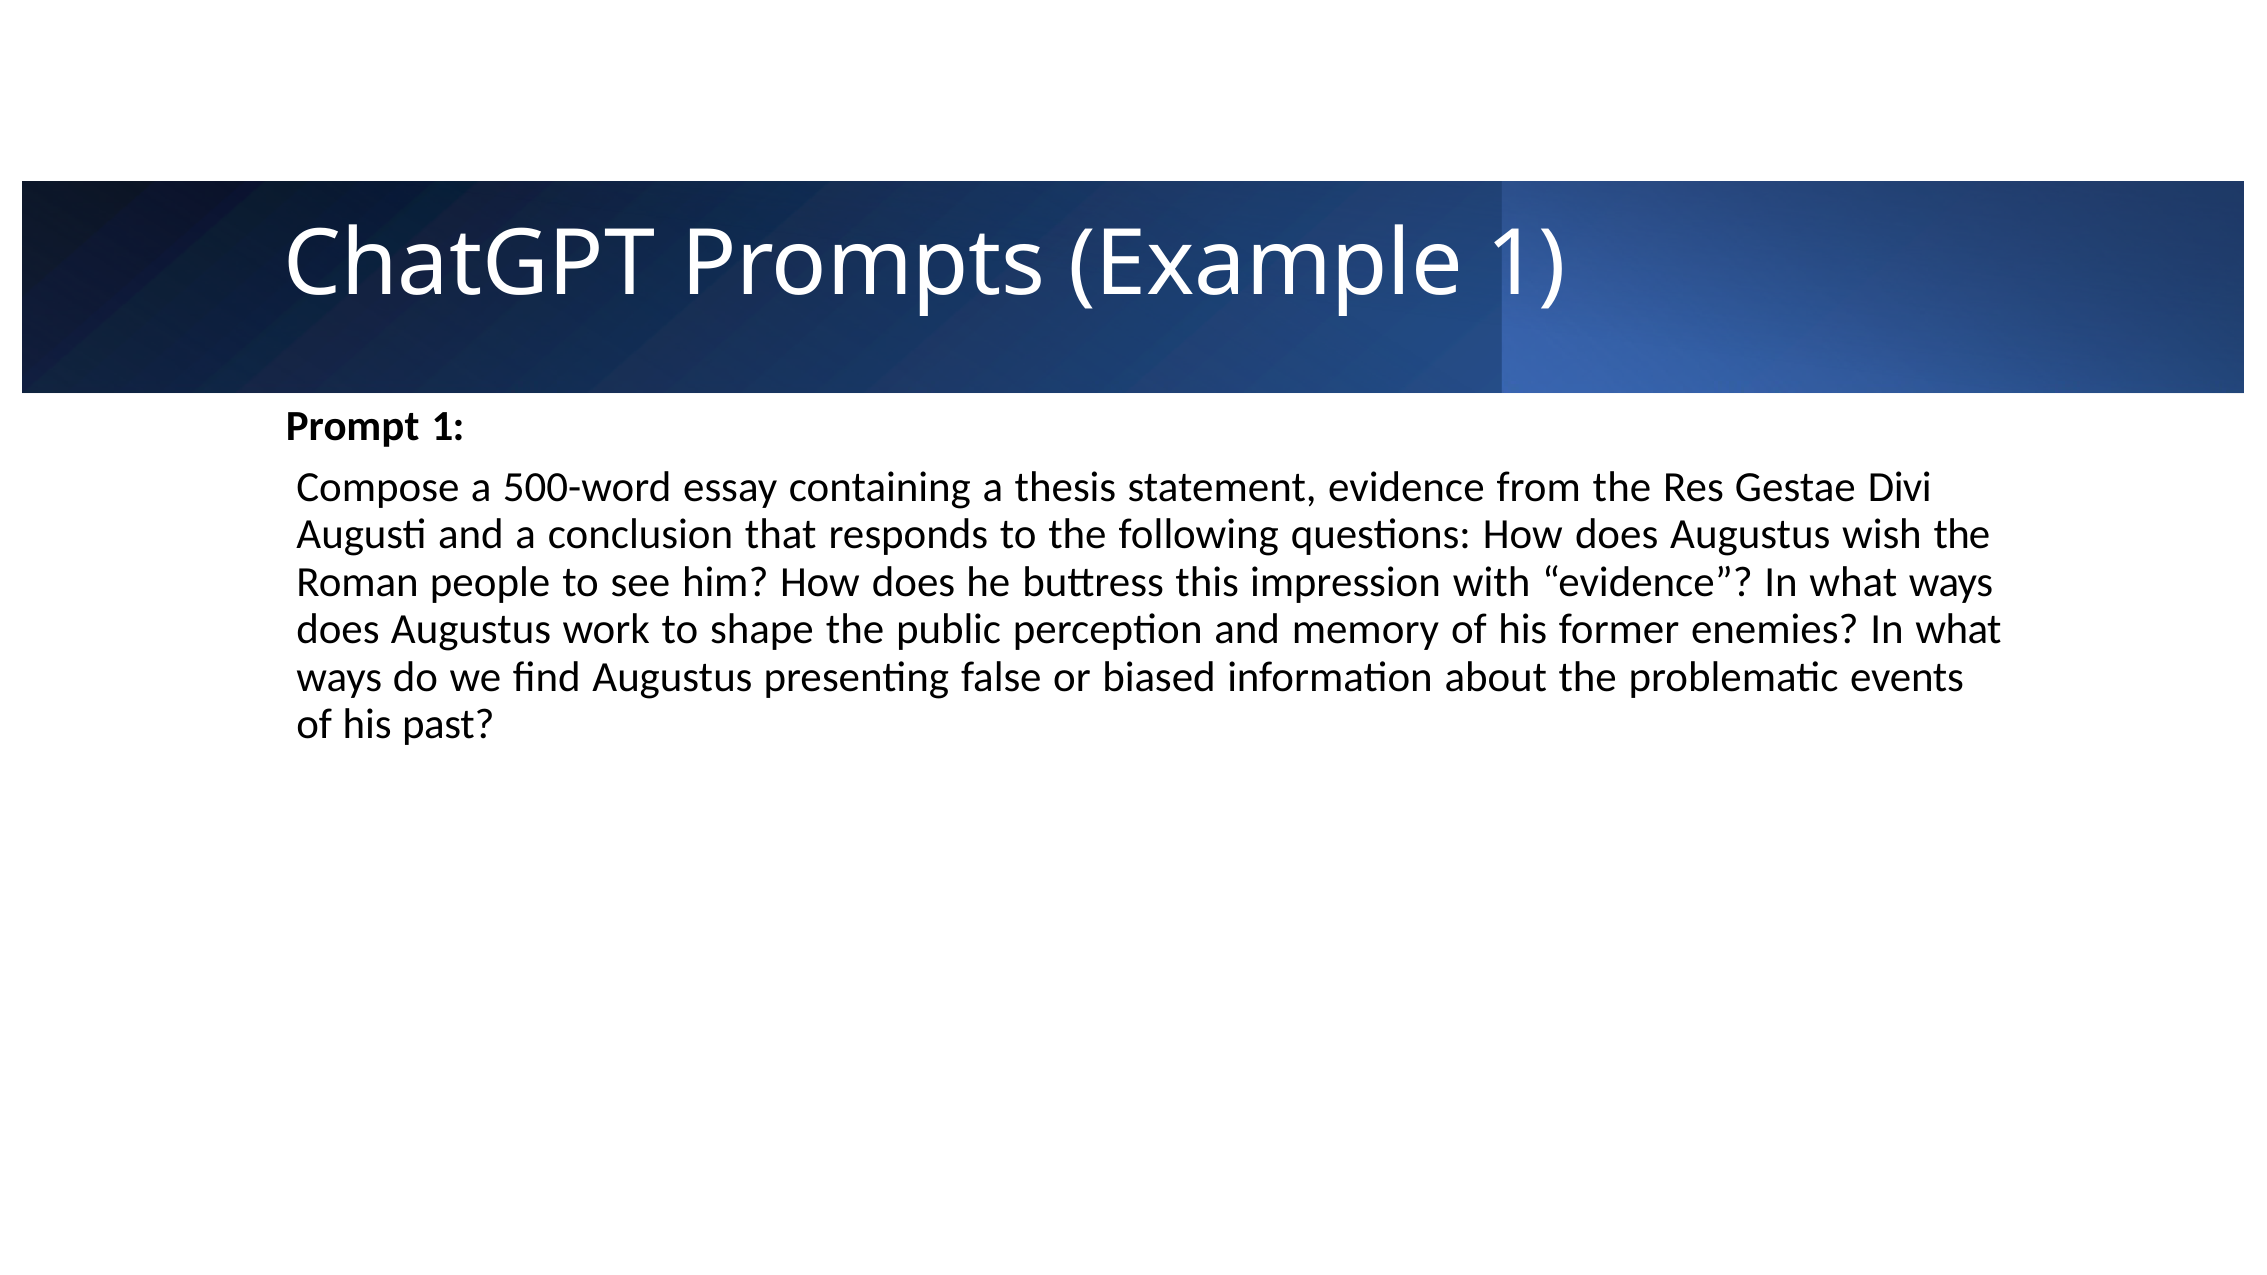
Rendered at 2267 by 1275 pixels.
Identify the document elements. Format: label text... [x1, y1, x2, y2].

picture [22, 181, 2244, 394]
title ChatGPT Prompts (Example 1) [63, 200, 1998, 416]
text_box Prompt 1: Compose a 500-word essay containing a thesis statement, evidence from the Res Gestae Divi Augusti and a conclusion that responds to the following questions: How does Augustus wish the Roman people to see him? How does he buttress this impression with “evidence”? In what ways does Augustus work to shape the public perception and memory of his former enemies? In what ways do we find Augustus presenting false or biased information about the problematic events of his past? [283, 382, 2015, 748]
